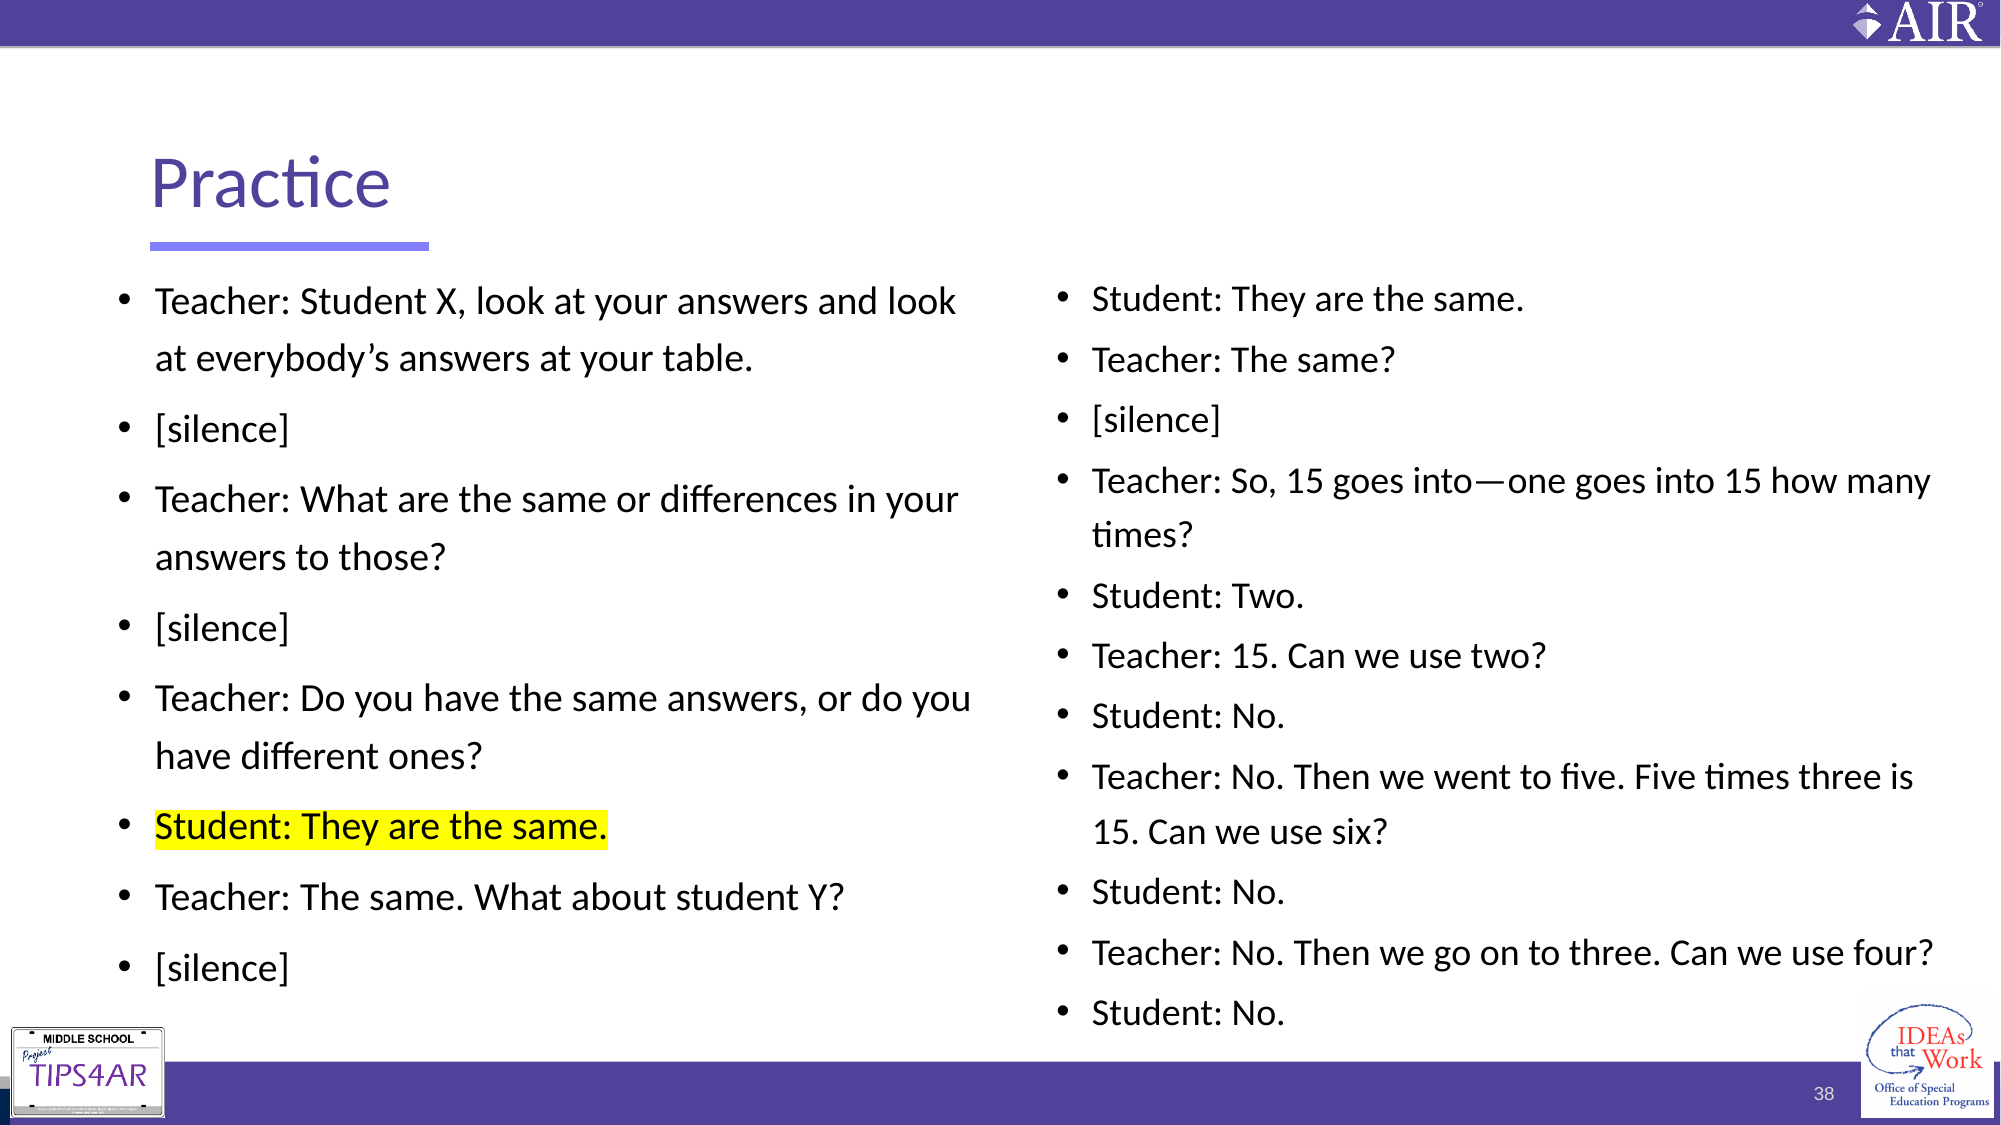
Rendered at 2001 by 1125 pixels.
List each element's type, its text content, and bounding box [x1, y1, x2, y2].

picture [1851, 0, 1984, 42]
list Teacher: Student X, look at your answers and look at everybody’s answers at your table. [silence] Teacher: What are the same or differences in your answers to those? [silence] Teacher: Do you have the same answers, or do you have different ones? Student: They are the same. Teacher: The same. What about student Y? [silence] [117, 264, 993, 995]
picture [0, 46, 2001, 1125]
title Practice (cont.) [150, 130, 1950, 223]
list Student: They are the same. Teacher: The same? [silence] Teacher: So, 15 goes into—one goes into 15 how many times? Student: Two. Teacher: 15. Can we use two? Student: No. Teacher: No. Then we went to five. Five times three is 15. Can we use six? Student: No. Teacher: No. Then we go on to three. Can we use four? Student: No. [1055, 264, 1950, 1056]
